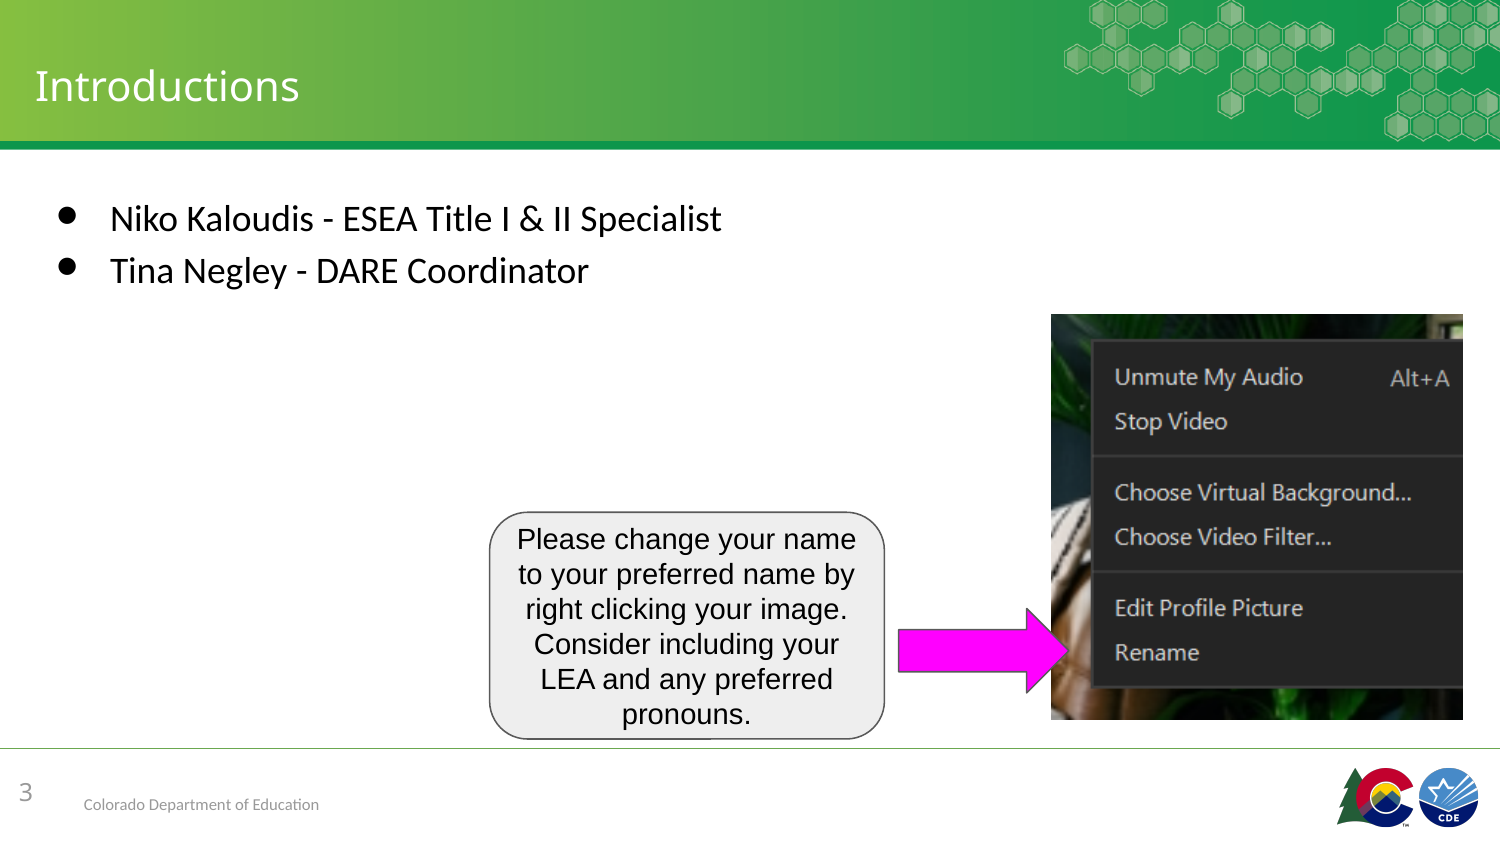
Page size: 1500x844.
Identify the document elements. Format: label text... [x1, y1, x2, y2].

title Introductions [34, 37, 1433, 132]
picture [0, 0, 1500, 150]
list Niko Kaloudis - ESEA Title I & II Specialist Tina Negley - DARE Coordinator [34, 187, 1052, 489]
text_box Please change your name to your preferred name by right clicking your image. Consider including your LEA and any preferred pronouns. [489, 512, 885, 740]
slide_number 3 [18, 776, 76, 823]
picture [1051, 313, 1463, 720]
picture [1336, 767, 1479, 828]
text_box [898, 608, 1046, 693]
